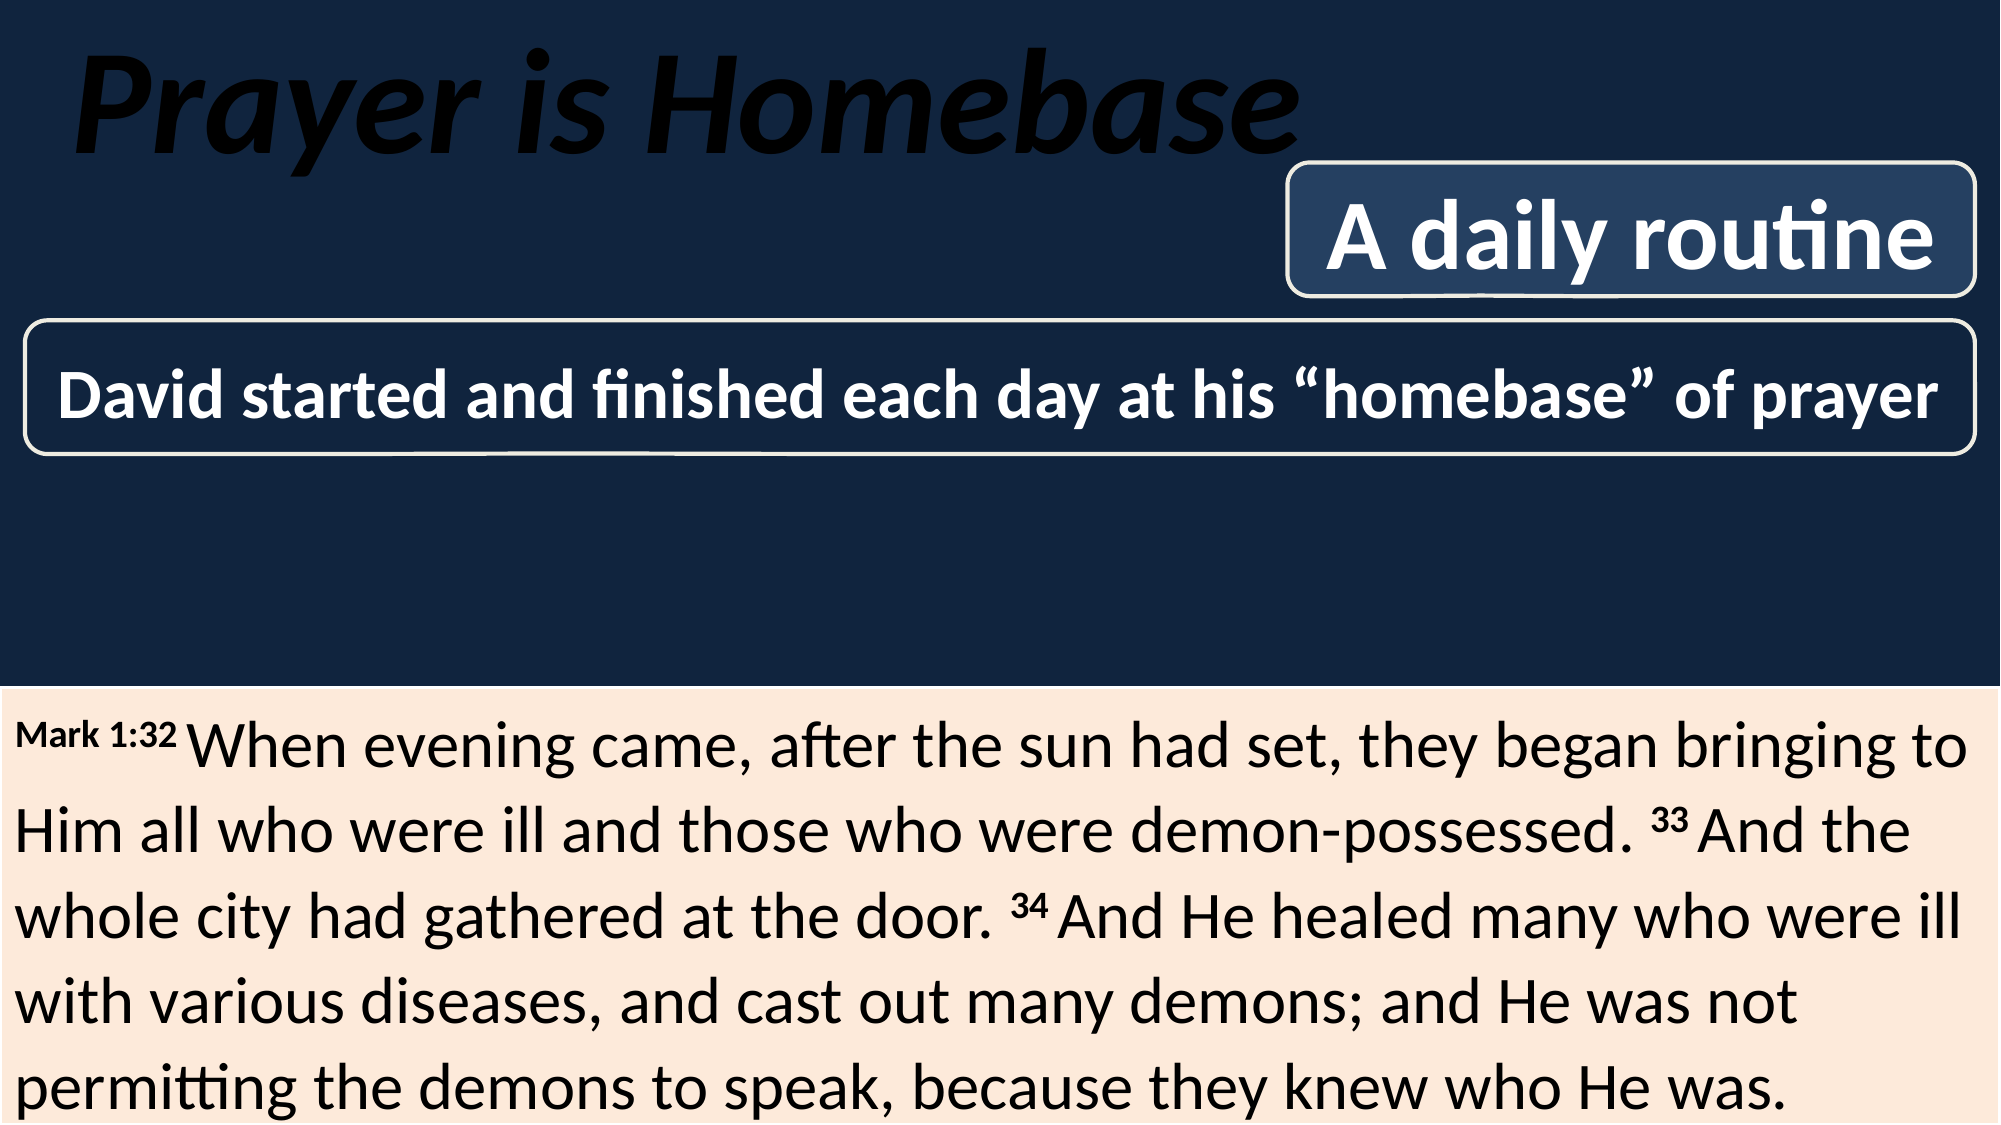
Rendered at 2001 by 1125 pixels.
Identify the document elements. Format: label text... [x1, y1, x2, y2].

text_box Mark 1:32 When evening came, after the sun had set, they began bringing to Him all who were ill and those who were demon-possessed. 33 And the whole city had gathered at the door. 34 And He healed many who were ill with various diseases, and cast out many demons; and He was not permitting the demons to speak, because they knew who He was. [0, 685, 2000, 1125]
text_box A daily routine [1285, 160, 1978, 299]
text_box David started and finished each day at his “homebase” of prayer [22, 318, 1978, 457]
text_box Prayer is Homebase [0, 0, 1375, 188]
